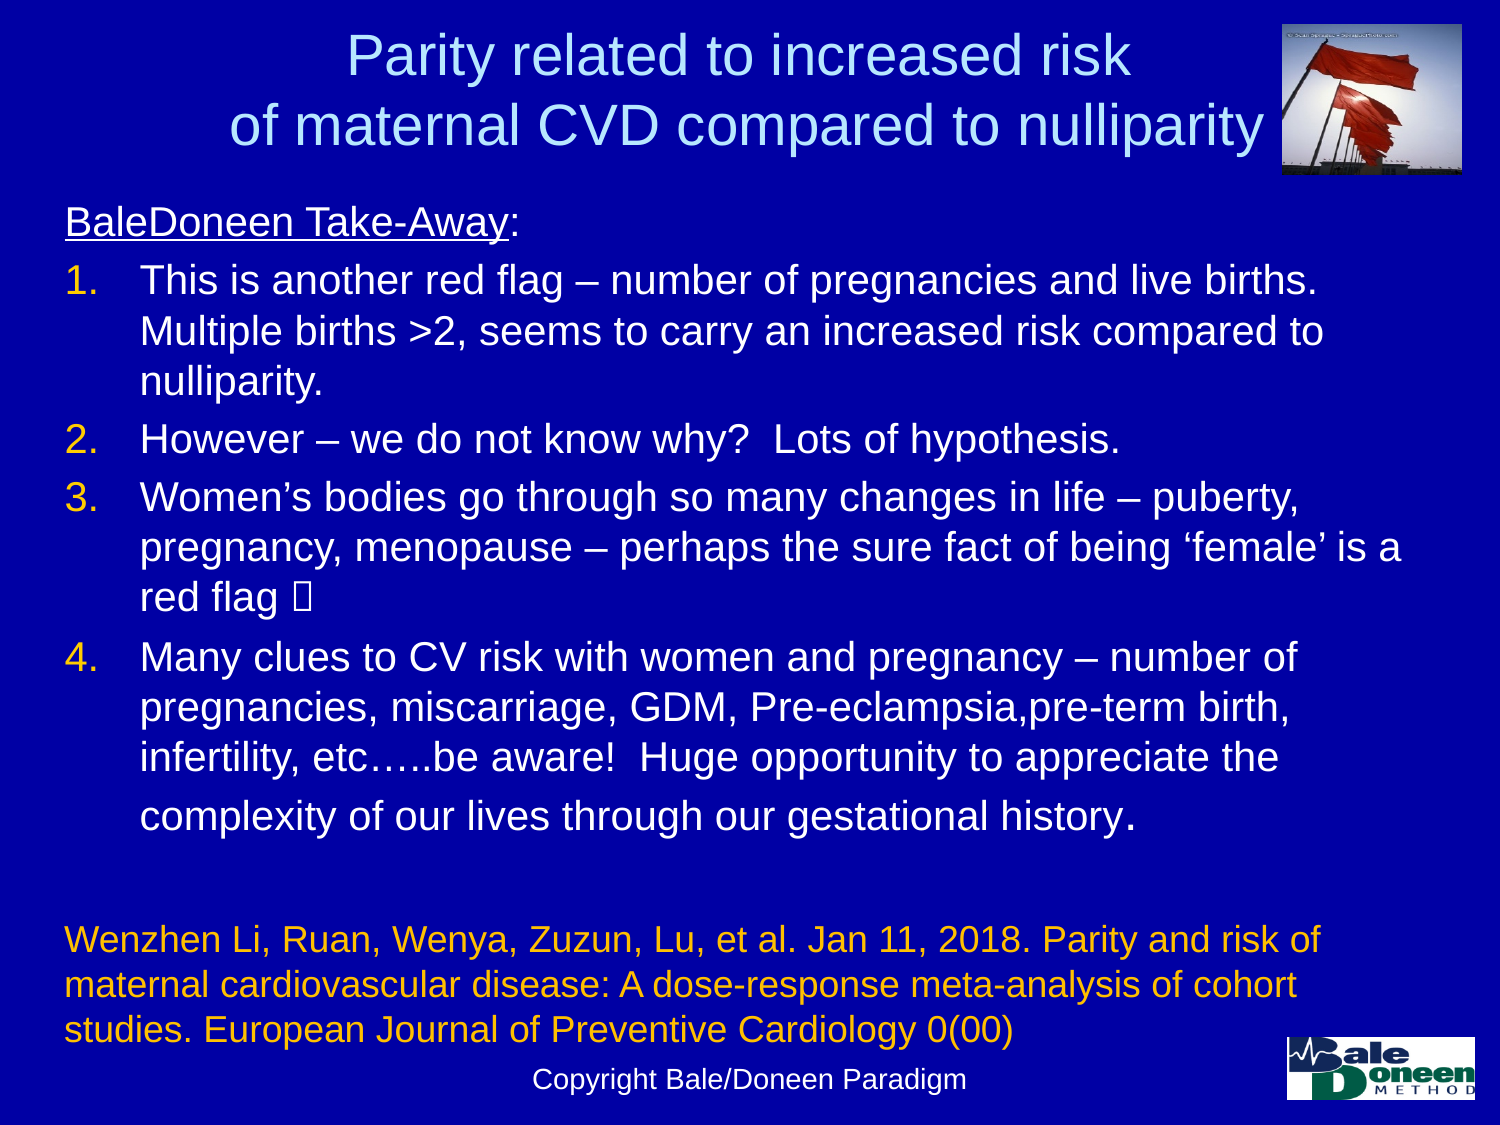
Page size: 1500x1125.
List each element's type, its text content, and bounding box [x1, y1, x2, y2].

picture [1282, 24, 1462, 176]
footer Copyright Bale/Doneen Paradigm [512, 1058, 988, 1103]
picture [1287, 1037, 1475, 1100]
list BaleDoneen Take-Away: This is another red flag – number of pregnancies and live births. Multiple births >2, seems to carry an increased risk compared to nulliparity. However – we do not know why? Lots of hypothesis. Women’s bodies go through so many changes in life – puberty, pregnancy, menopause – perhaps the sure fact of being ‘female’ is a red flag  Many clues to CV risk with women and pregnancy – number of pregnancies, miscarriage, GDM, Pre-eclampsia,pre-term birth, infertility, etc…..be aware! Huge opportunity to appreciate the complexity of our lives through our gestational history. [49, 187, 1451, 888]
title Parity related to increased risk of maternal CVD compared to nulliparity [49, 37, 1277, 138]
text_box Wenzhen Li, Ruan, Wenya, Zuzun, Lu, et al. Jan 11, 2018. Parity and risk of maternal cardiovascular disease: A dose-response meta-analysis of cohort studies. European Journal of Preventive Cardiology 0(00) [49, 907, 1425, 1058]
